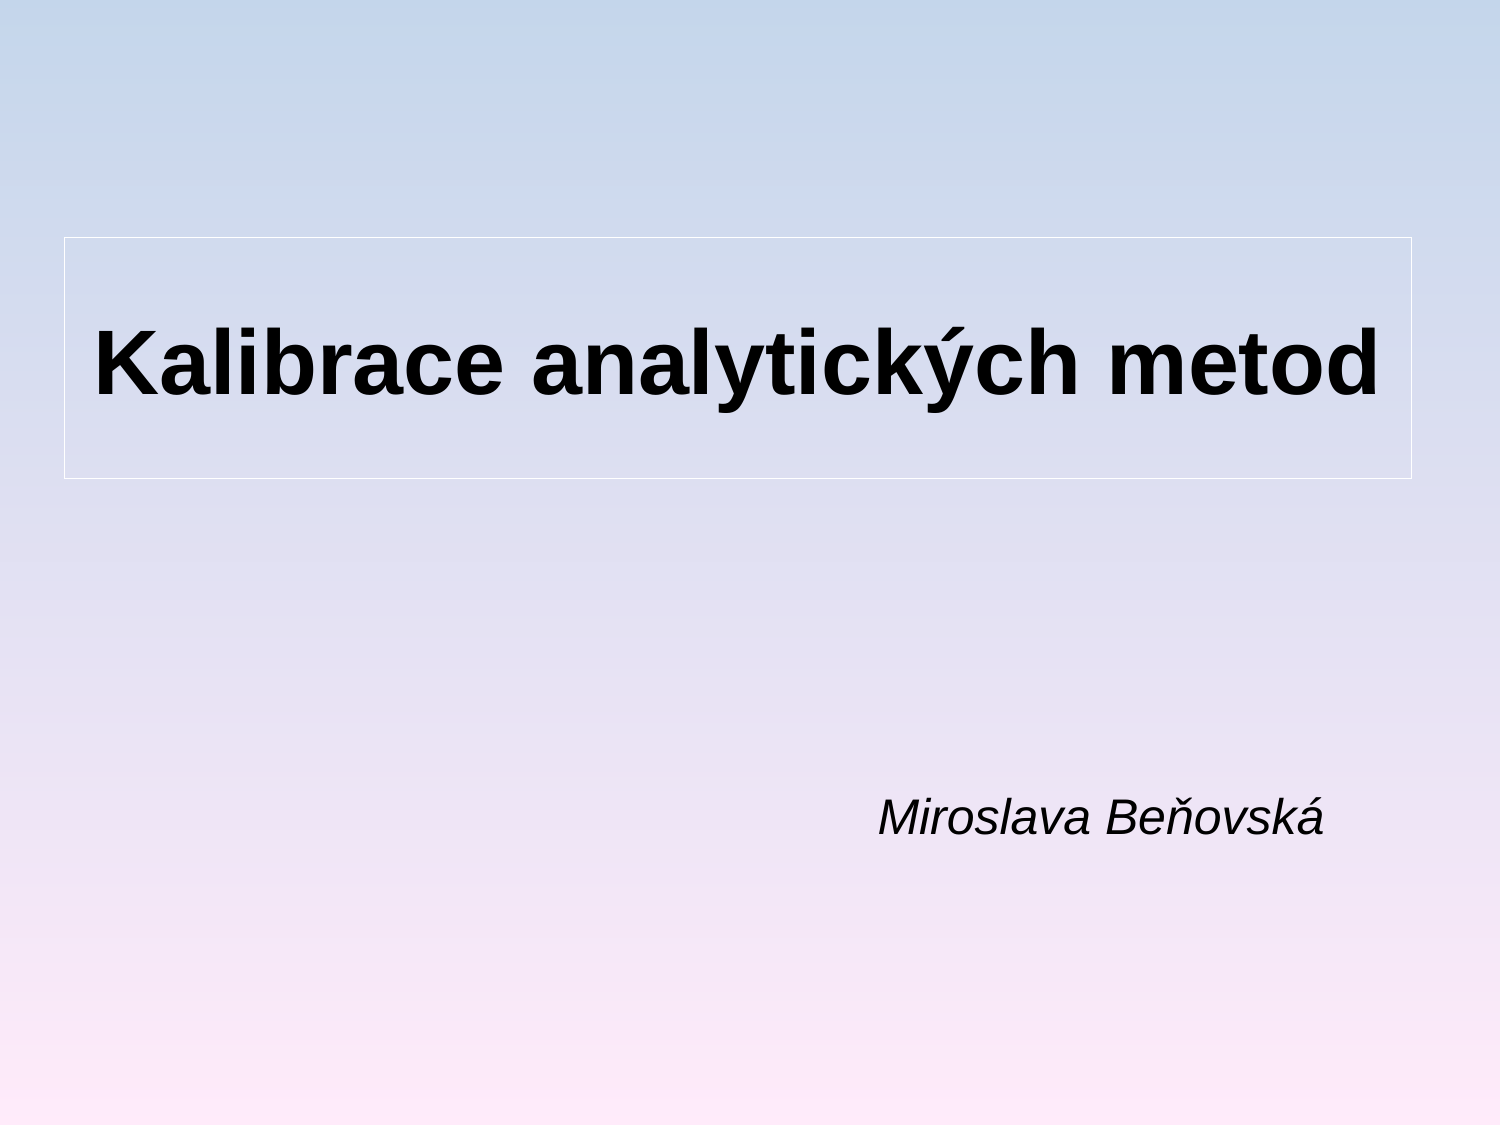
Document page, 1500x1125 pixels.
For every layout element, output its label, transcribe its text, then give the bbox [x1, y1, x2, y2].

subtitle Miroslava Beňovská [147, 637, 1341, 925]
title Kalibrace analytických metod [64, 237, 1412, 479]
